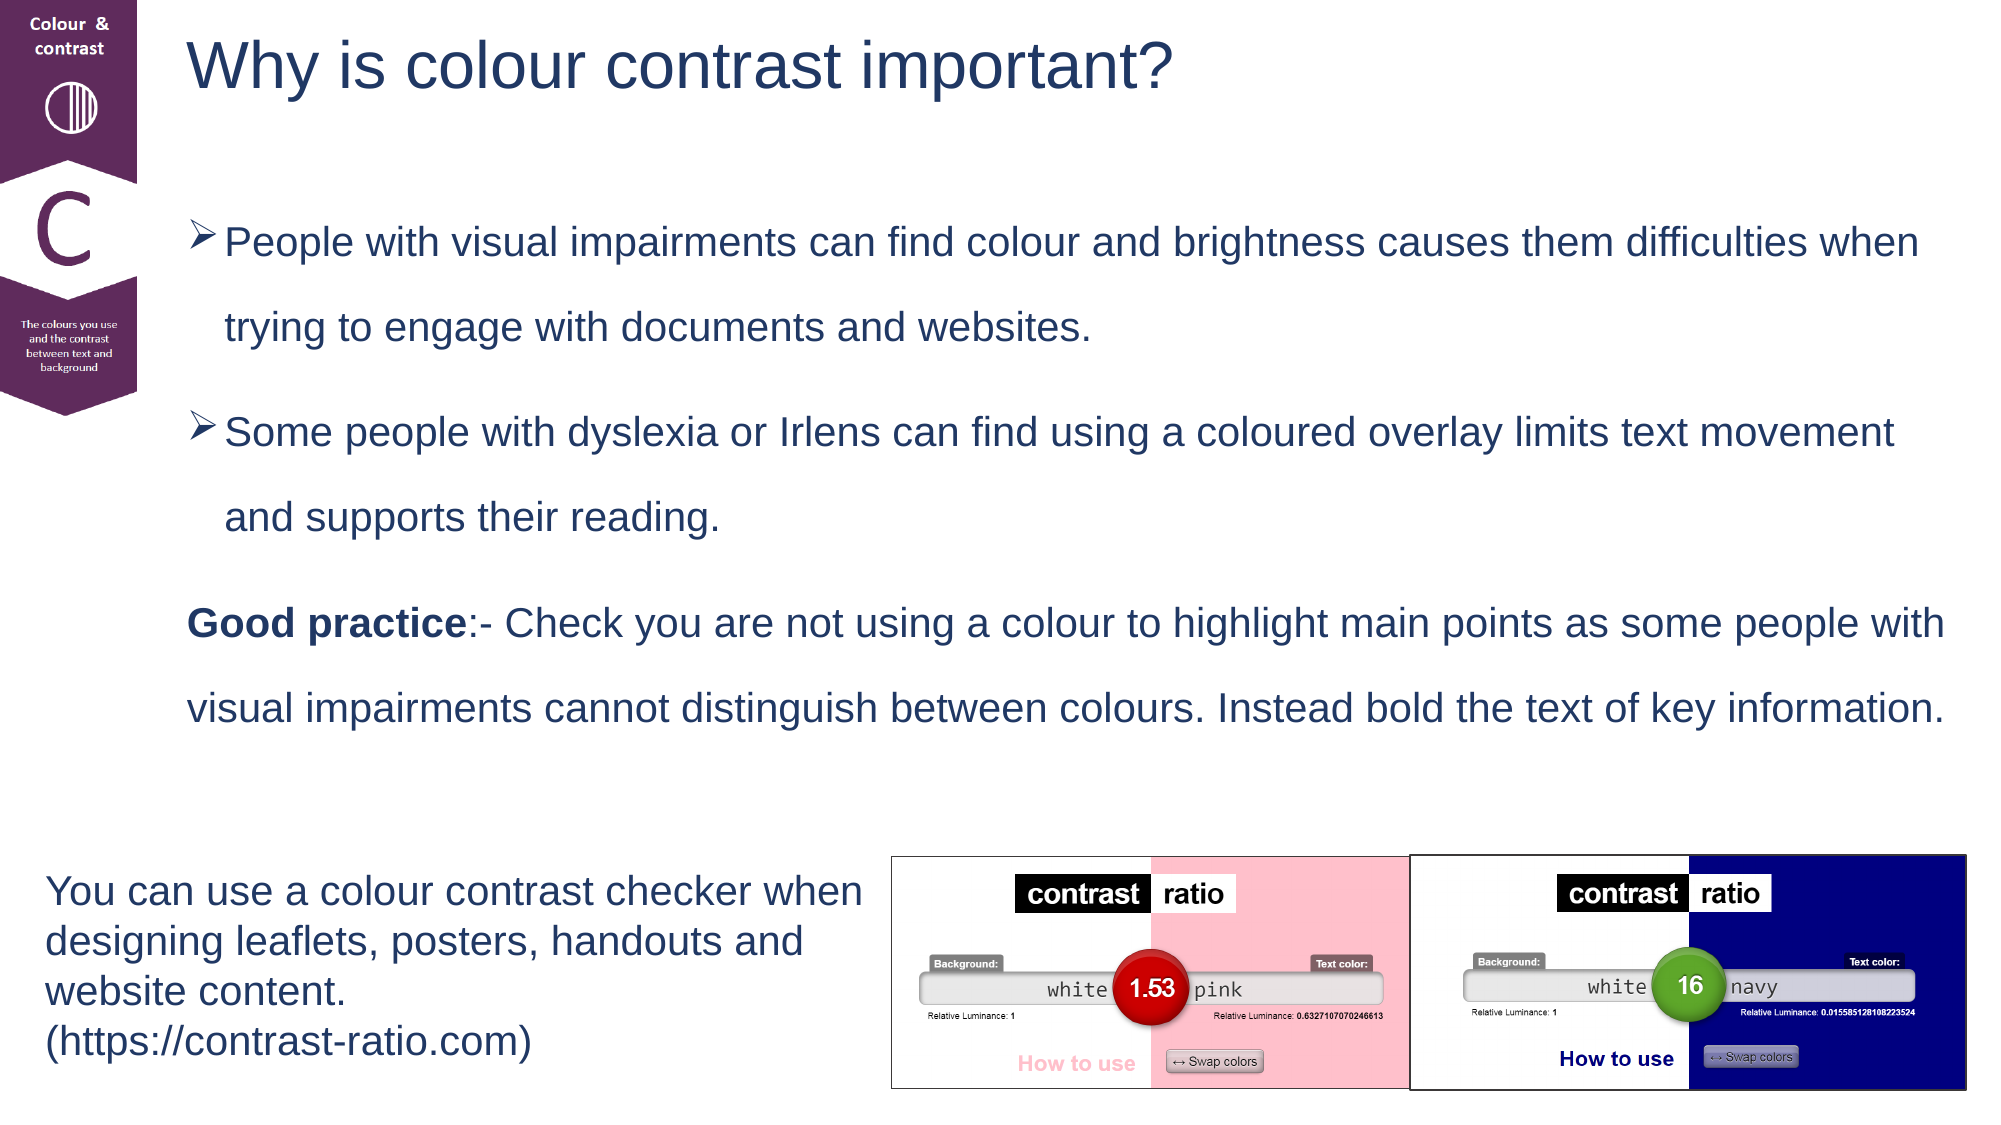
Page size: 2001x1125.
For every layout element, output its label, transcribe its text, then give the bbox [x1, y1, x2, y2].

title Why is colour contrast important? [171, 0, 1897, 134]
text_box You can use a colour contrast checker when designing leaflets, posters, handouts and website content. (https://contrast-ratio.com) [30, 856, 891, 1071]
picture [0, 0, 137, 416]
list People with visual impairments can find colour and brightness causes them difficulties when trying to engage with documents and websites. Some people with dyslexia or Irlens can find using a coloured overlay limits text movement and supports their reading. Good practice:- Check you are not using a colour to highlight main points as some people with visual impairments cannot distinguish between colours. Instead bold the text of key information. [171, 171, 1965, 732]
picture [891, 856, 1965, 1089]
